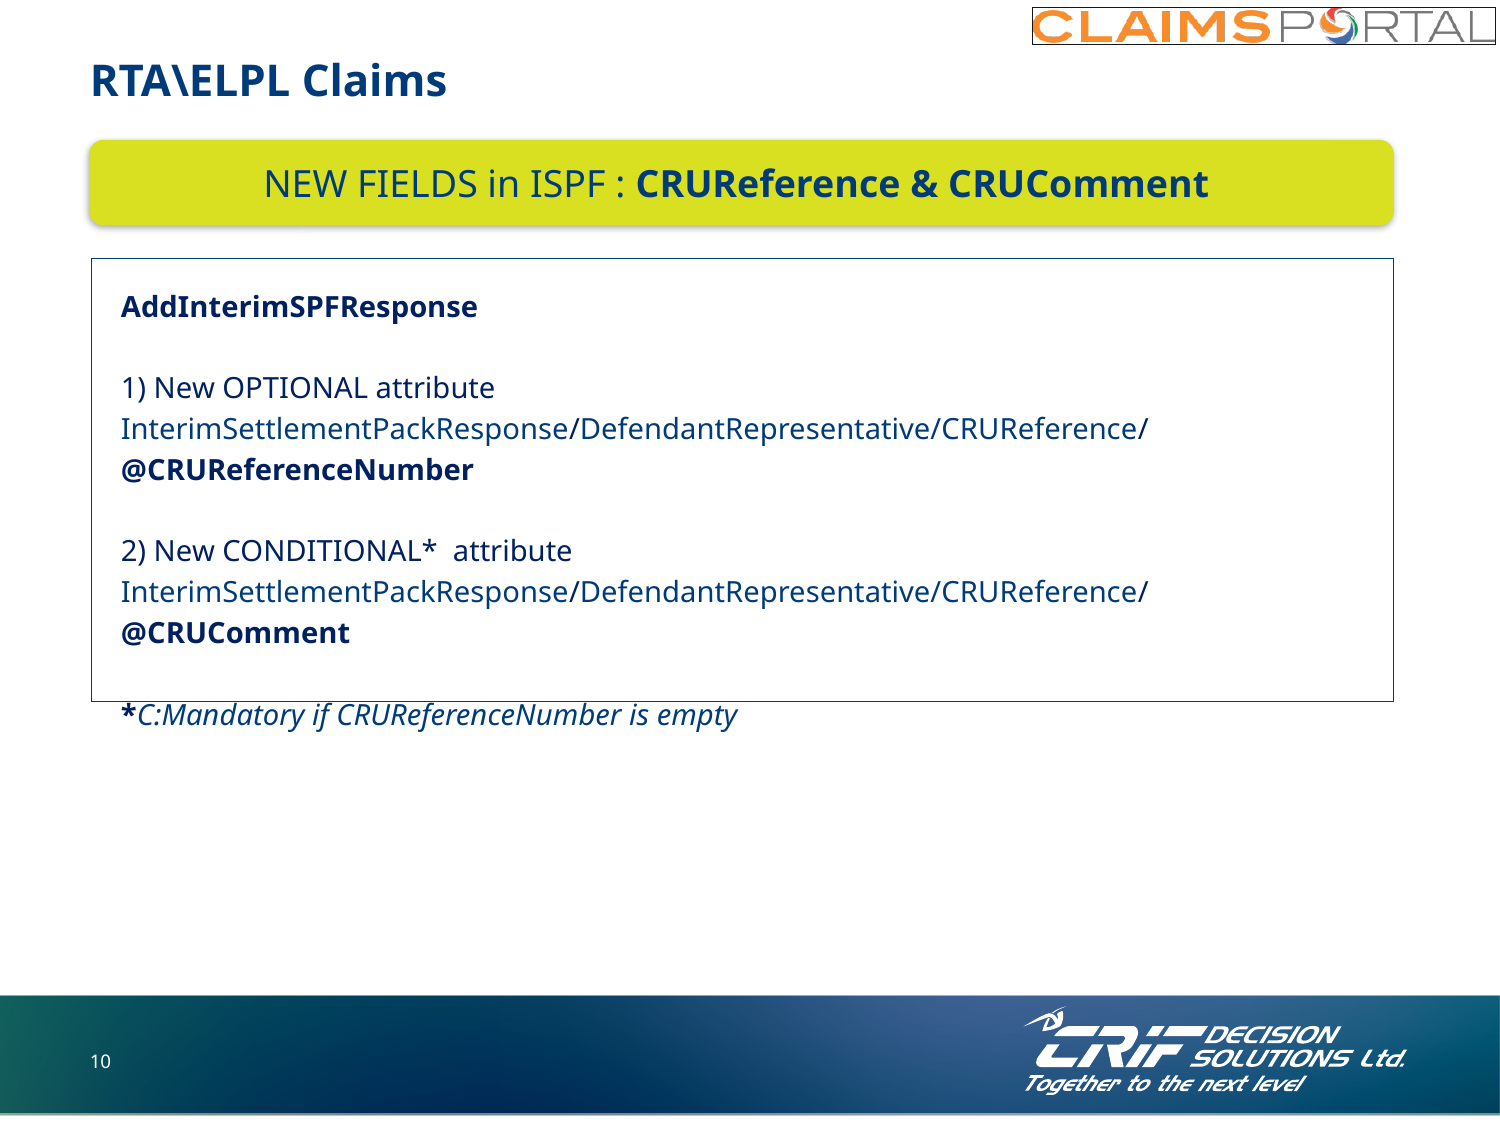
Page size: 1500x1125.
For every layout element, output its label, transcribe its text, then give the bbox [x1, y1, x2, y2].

slide_number 10 [75, 1042, 147, 1103]
title RTA\ELPL Claims [75, 45, 1425, 134]
picture [1381, 1057, 1388, 1065]
picture [0, 0, 1500, 1125]
text_box NEW FIELDS in ISPF : CRUReference & CRUComment [88, 139, 1395, 227]
text_box AddInterimSPFResponse 1) New OPTIONAL attribute InterimSettlementPackResponse/DefendantRepresentative/CRUReference/ @CRUReferenceNumber 2) New CONDITIONAL* attribute InterimSettlementPackResponse/DefendantRepresentative/CRUReference/ @CRUComment *C:Mandatory if CRUReferenceNumber is empty [91, 258, 1394, 702]
